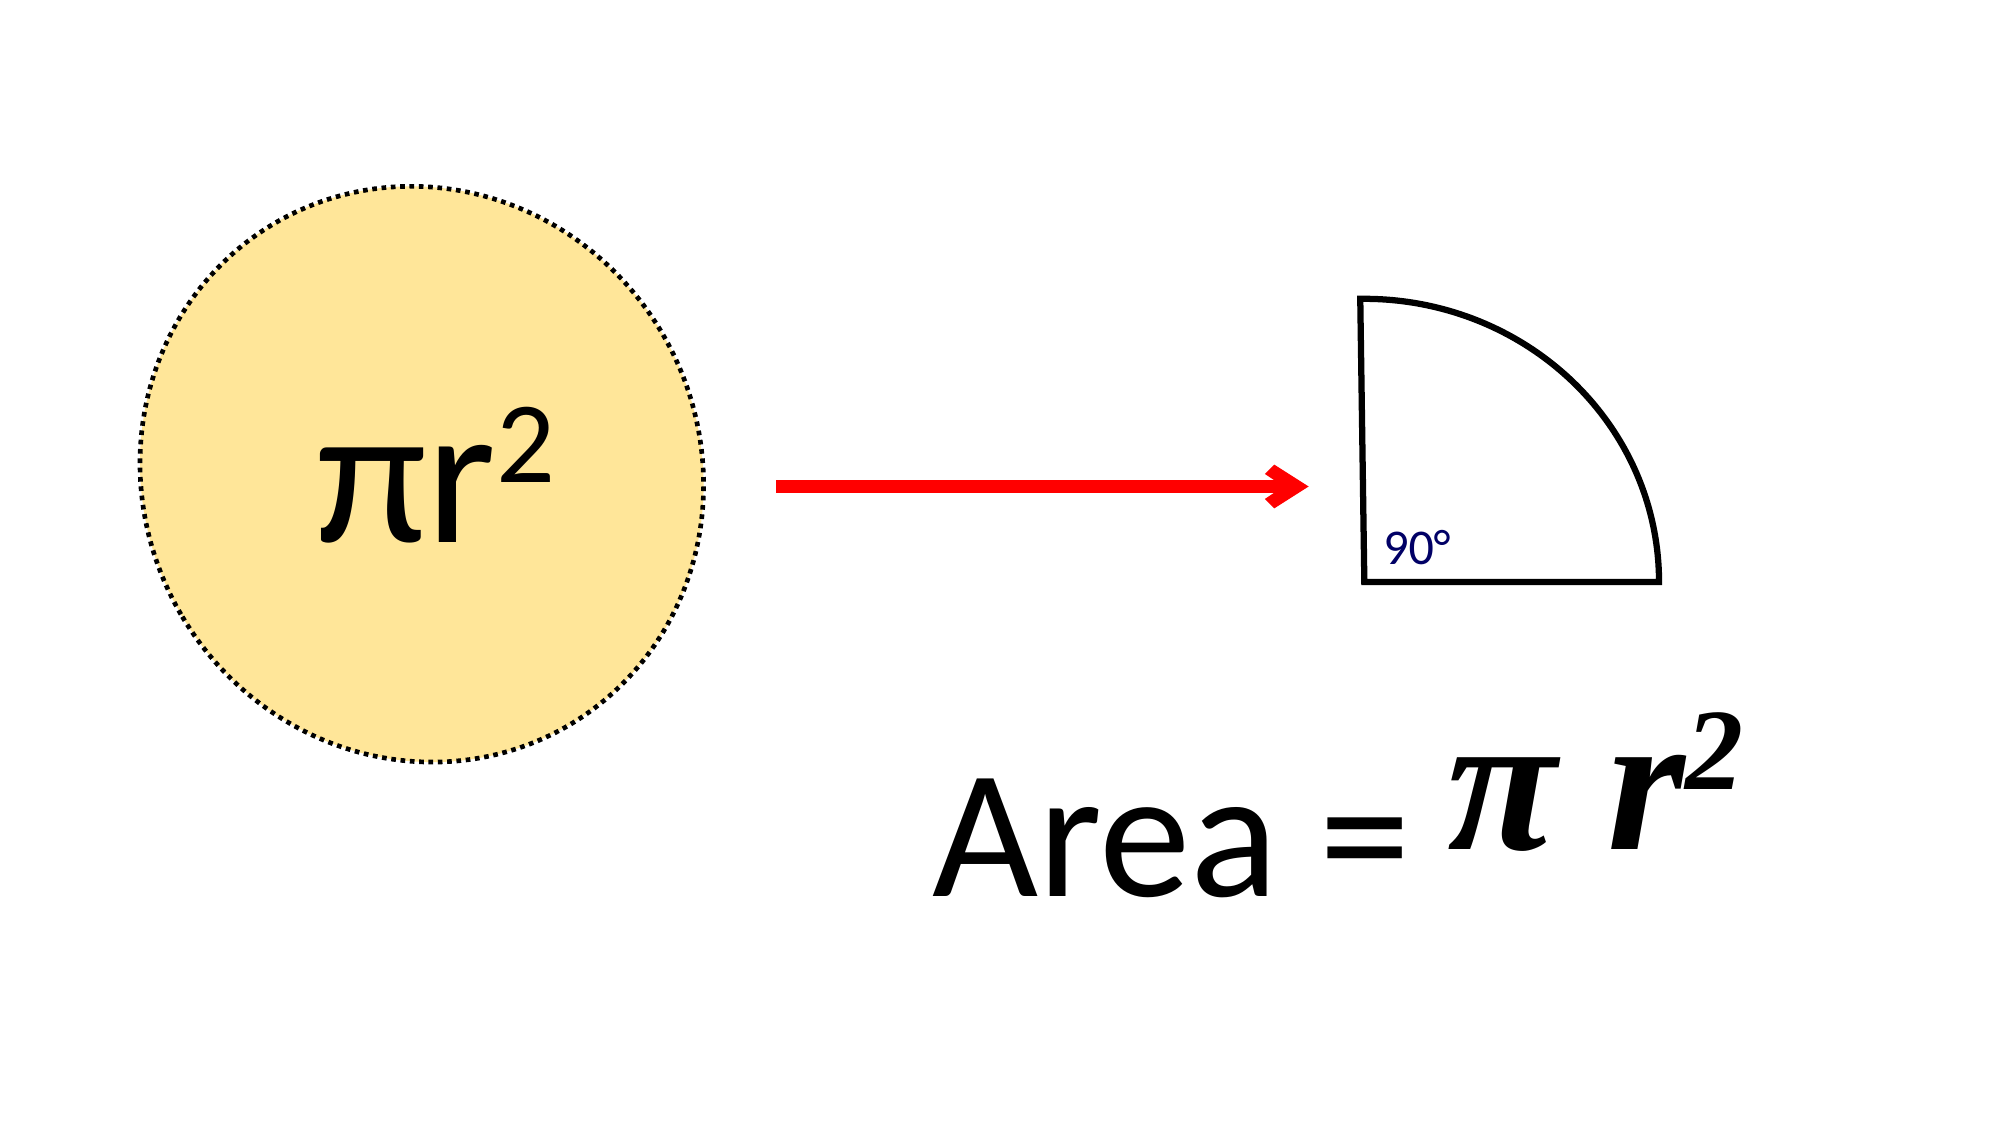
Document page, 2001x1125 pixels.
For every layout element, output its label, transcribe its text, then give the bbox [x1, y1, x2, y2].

text_box πr2 [301, 335, 600, 590]
text_box [1359, 297, 1661, 583]
text_box 90° [1368, 506, 1475, 582]
text_box [140, 186, 704, 763]
text_box Area = [917, 705, 1475, 941]
